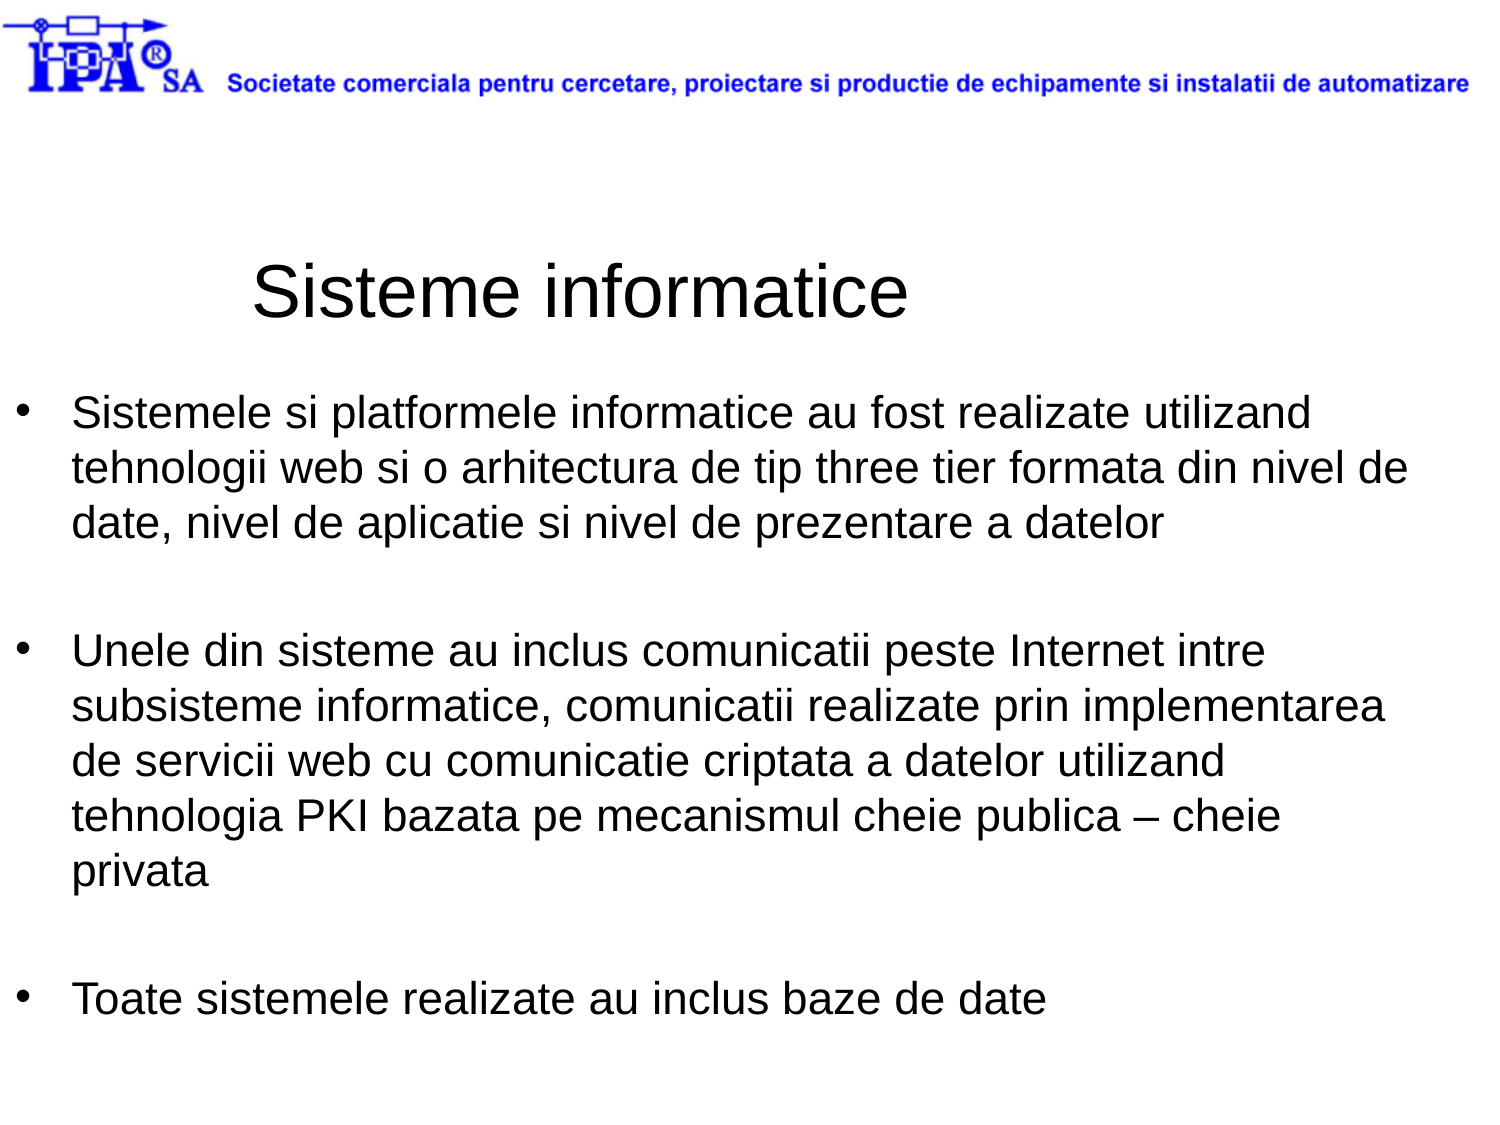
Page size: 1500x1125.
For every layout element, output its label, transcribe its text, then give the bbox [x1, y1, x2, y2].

list Sistemele si platformele informatice au fost realizate utilizand tehnologii web si o arhitectura de tip three tier formata din nivel de date, nivel de aplicatie si nivel de prezentare a datelor Unele din sisteme au inclus comunicatii peste Internet intre subsisteme informatice, comunicatii realizate prin implementarea de servicii web cu comunicatie criptata a datelor utilizand tehnologia PKI bazata pe mecanismul cheie publica – cheie privata Toate sistemele realizate au inclus baze de date [0, 375, 1438, 1125]
title Sisteme informatice [0, 212, 1163, 363]
picture [0, 0, 1500, 110]
